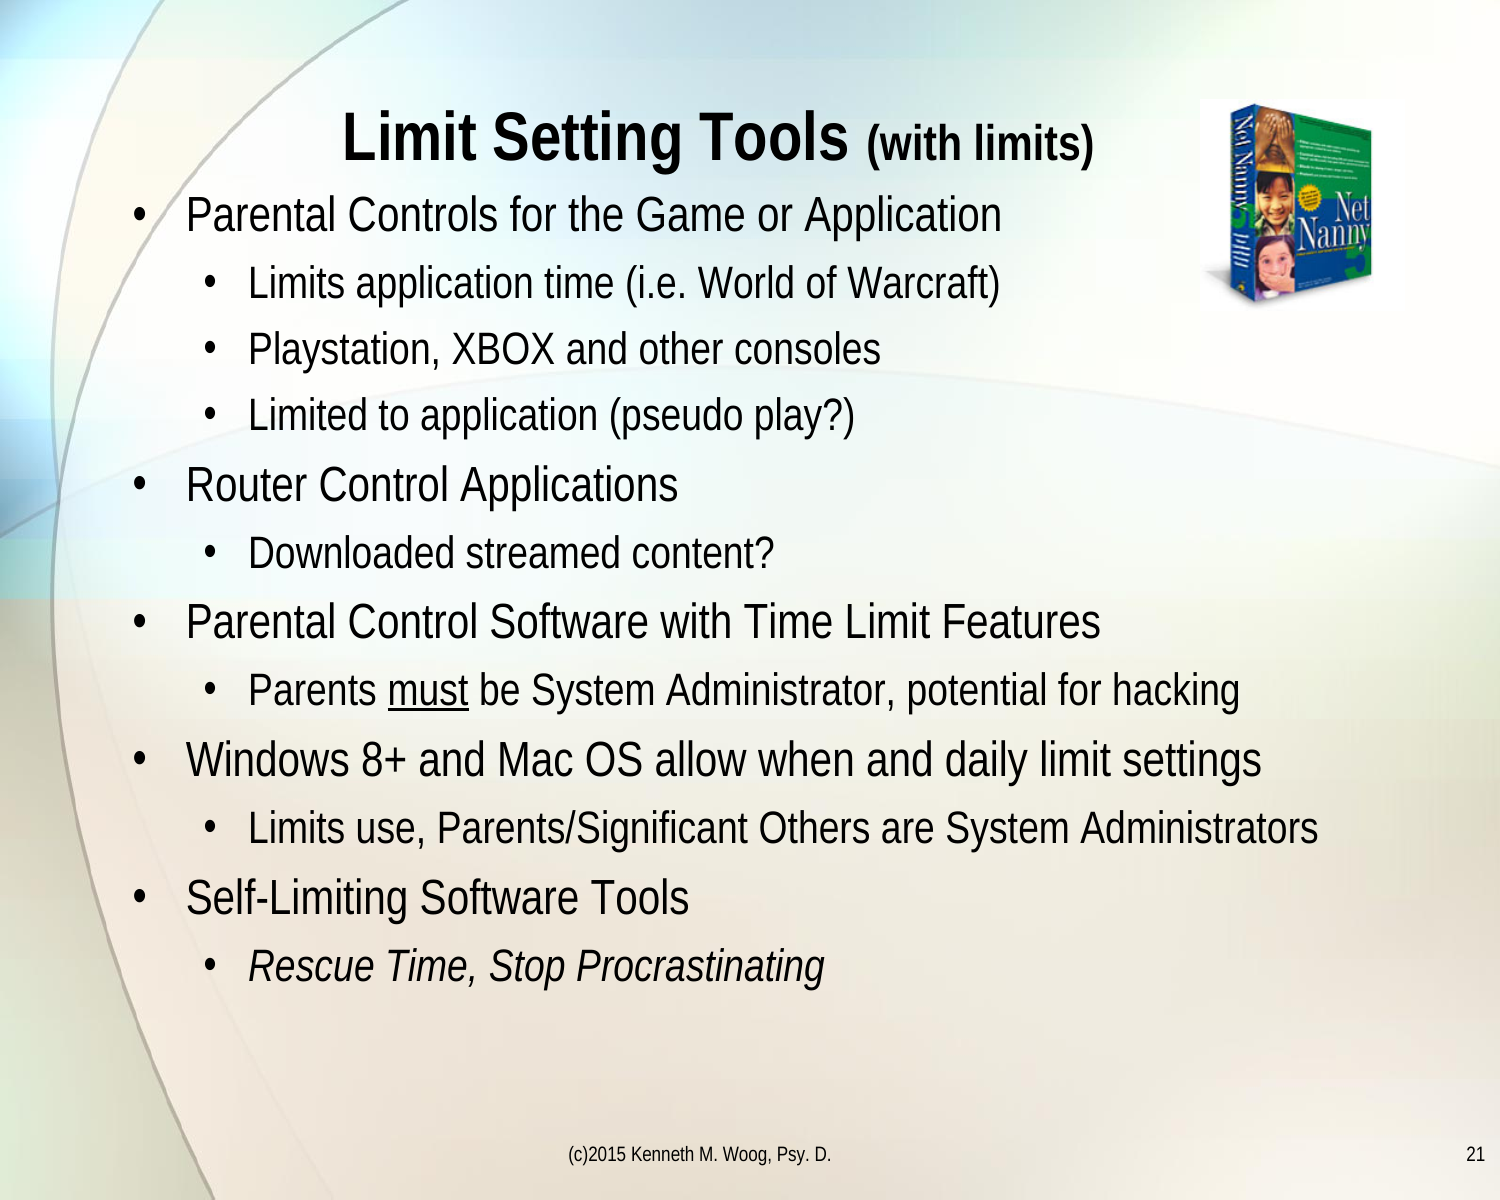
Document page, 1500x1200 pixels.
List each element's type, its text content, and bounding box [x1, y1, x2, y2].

picture [0, 0, 1500, 1200]
text_box <number> [1187, 1133, 1500, 1200]
title Limit Setting Tools (with limits) [0, 66, 1438, 200]
text_box (c)2015 Kenneth M. Woog, Psy. D. [349, 1133, 1150, 1200]
list Parental Controls for the Game or Application Limits application time (i.e. World of Warcraft) Playstation, XBOX and other consoles Limited to application (pseudo play?) Router Control Applications Downloaded streamed content? Parental Control Software with Time Limit Features Parents must be System Administrator, potential for hacking Windows 8+ and Mac OS allow when and daily limit settings Limits use, Parents/Significant Others are System Administrators Self-Limiting Software Tools Rescue Time, Stop Procrastinating [117, 174, 1405, 1055]
